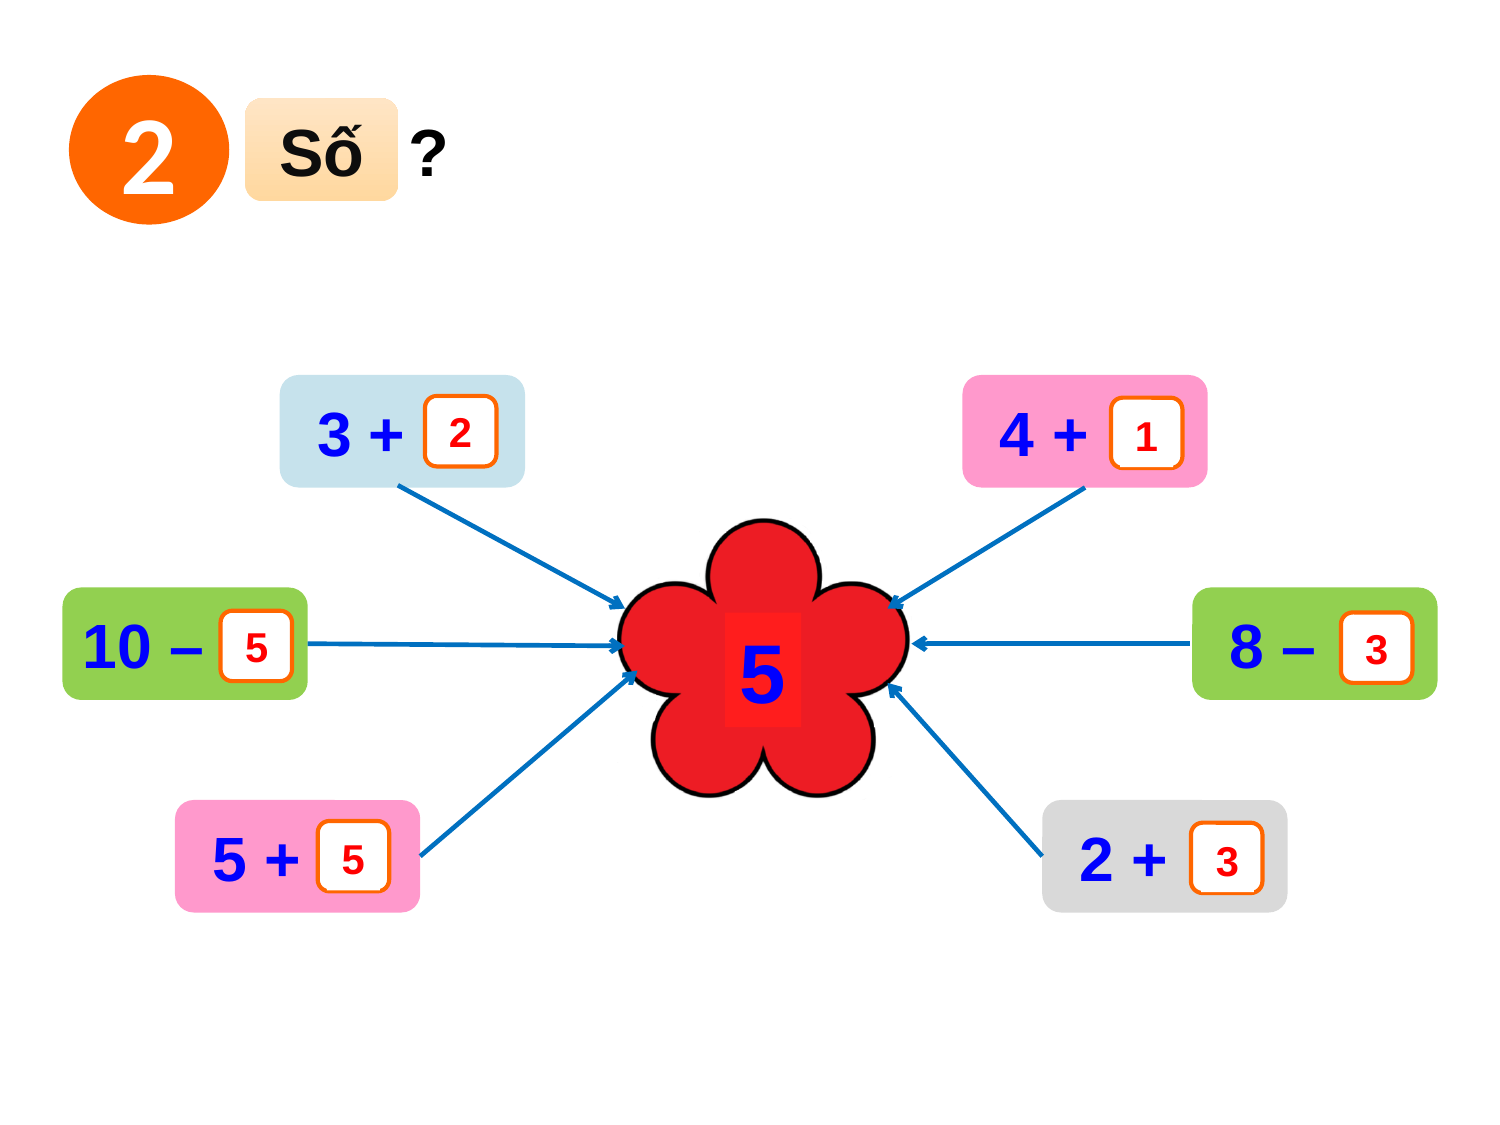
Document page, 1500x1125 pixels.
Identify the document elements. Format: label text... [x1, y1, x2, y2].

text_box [1191, 587, 1438, 701]
text_box 2 [66, 72, 232, 227]
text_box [419, 670, 638, 857]
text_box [397, 484, 626, 609]
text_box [1041, 799, 1288, 913]
text_box Số [243, 96, 395, 204]
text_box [887, 487, 1086, 609]
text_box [62, 587, 308, 701]
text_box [307, 643, 626, 647]
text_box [279, 374, 526, 488]
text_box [174, 799, 421, 913]
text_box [962, 374, 1208, 488]
text_box ? [393, 102, 447, 198]
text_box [612, 512, 914, 804]
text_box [887, 682, 1043, 857]
